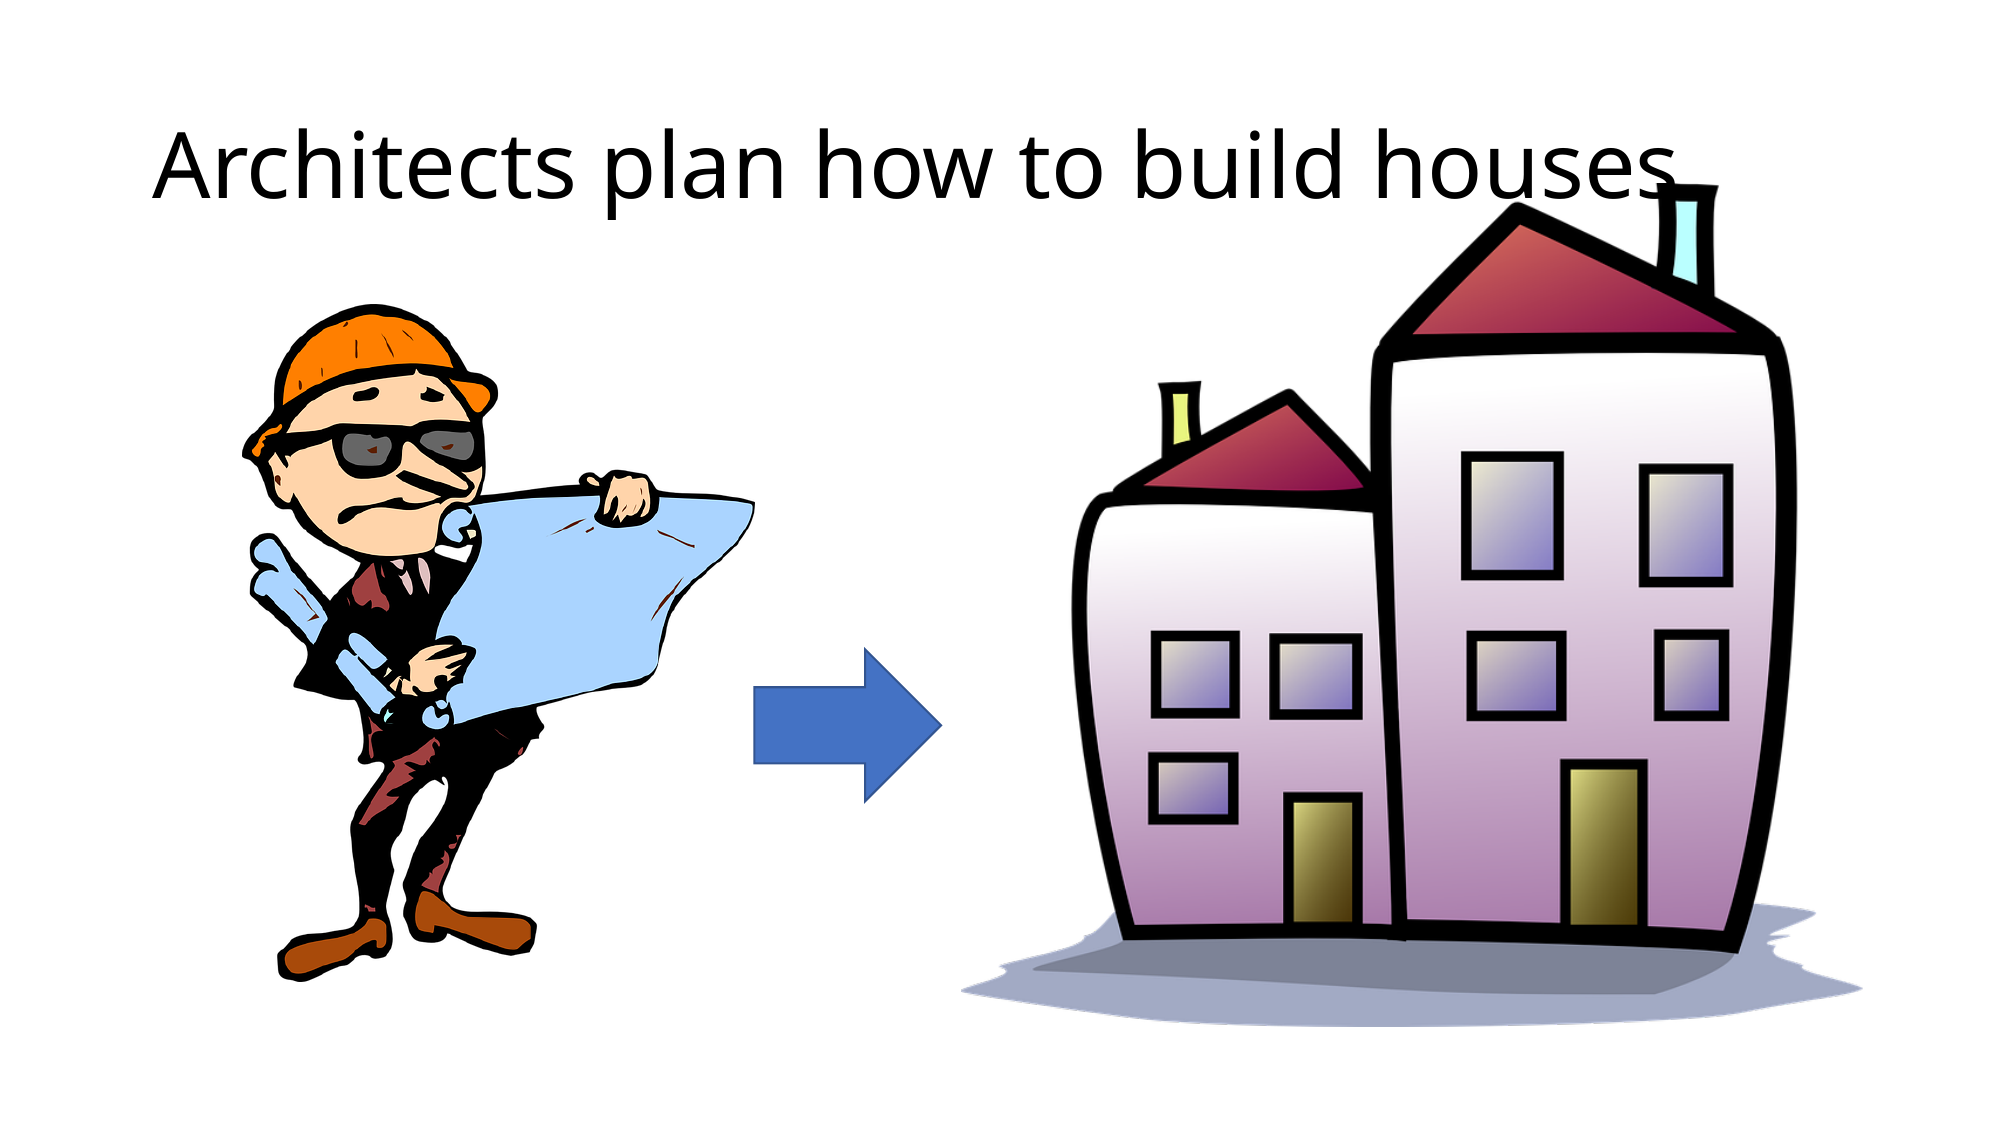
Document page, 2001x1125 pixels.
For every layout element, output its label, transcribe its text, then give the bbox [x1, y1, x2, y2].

picture [242, 304, 755, 982]
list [961, 183, 1863, 1027]
title Architects plan how to build houses. [137, 59, 1863, 278]
text_box [755, 646, 943, 804]
